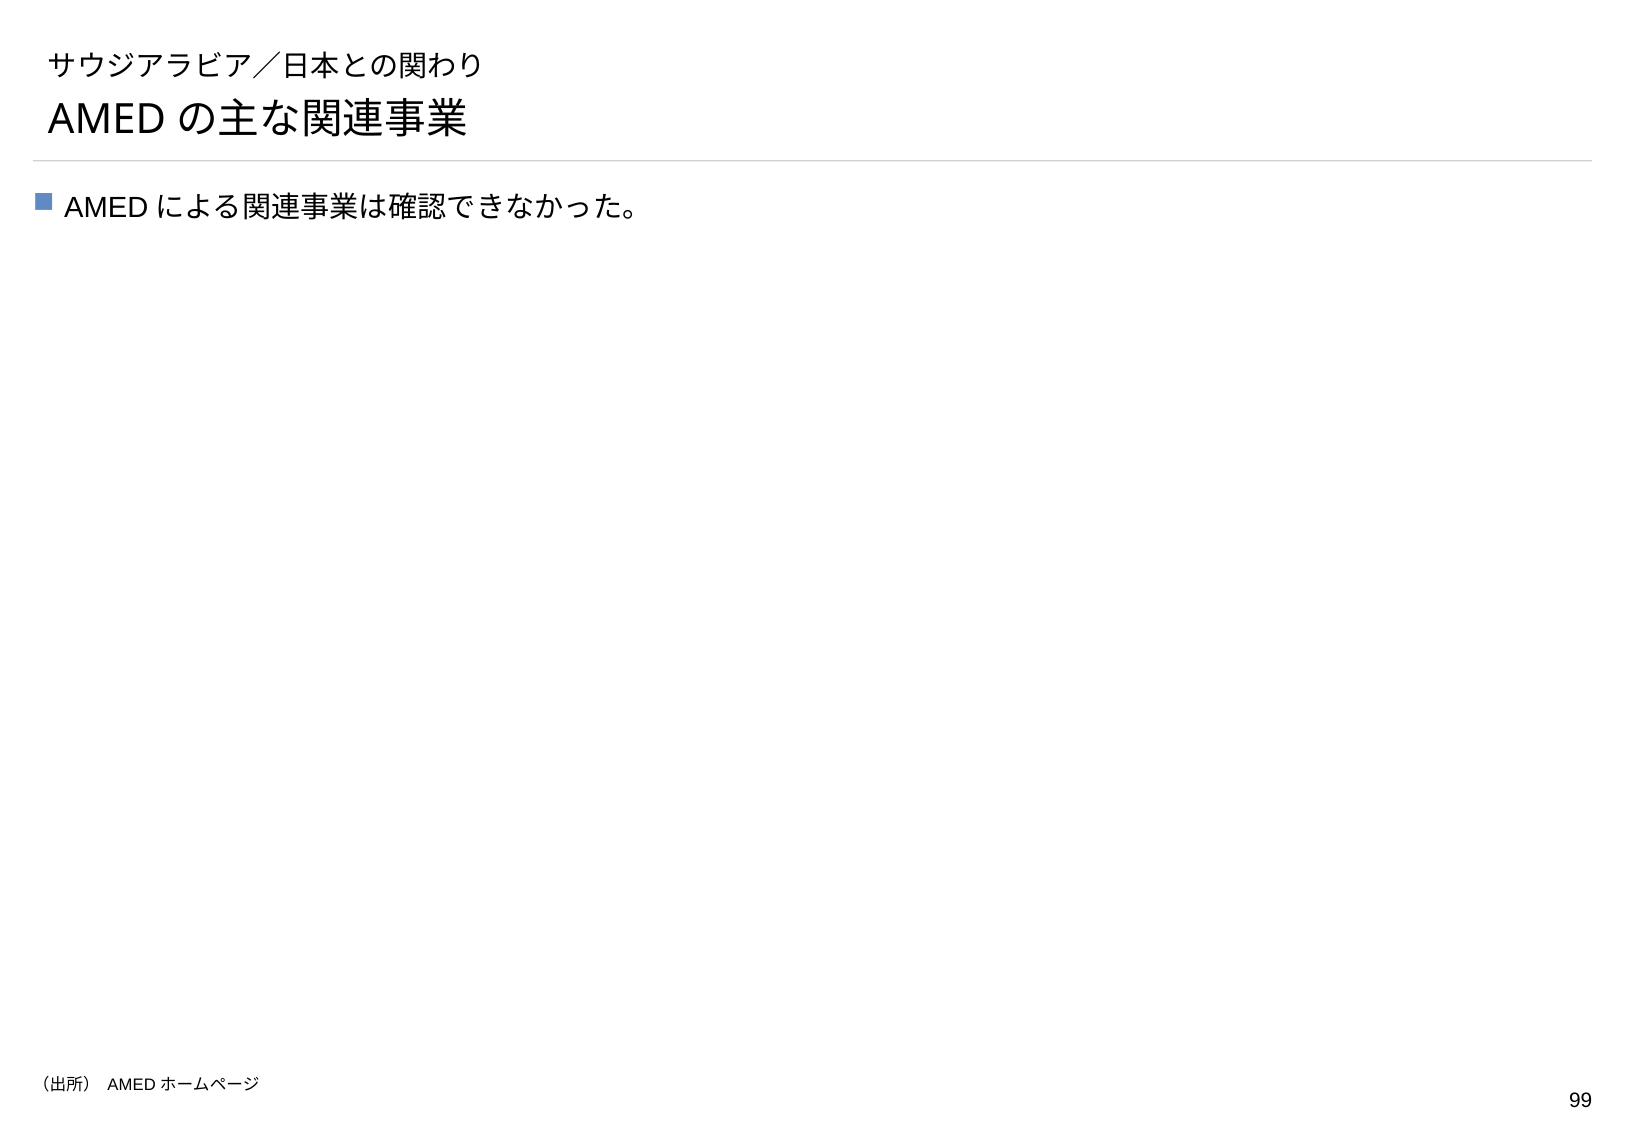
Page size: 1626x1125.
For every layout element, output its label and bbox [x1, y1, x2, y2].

title [32, 30, 1593, 90]
text_box [32, 1046, 1451, 1094]
list [32, 90, 1593, 149]
text_box [32, 184, 1593, 223]
